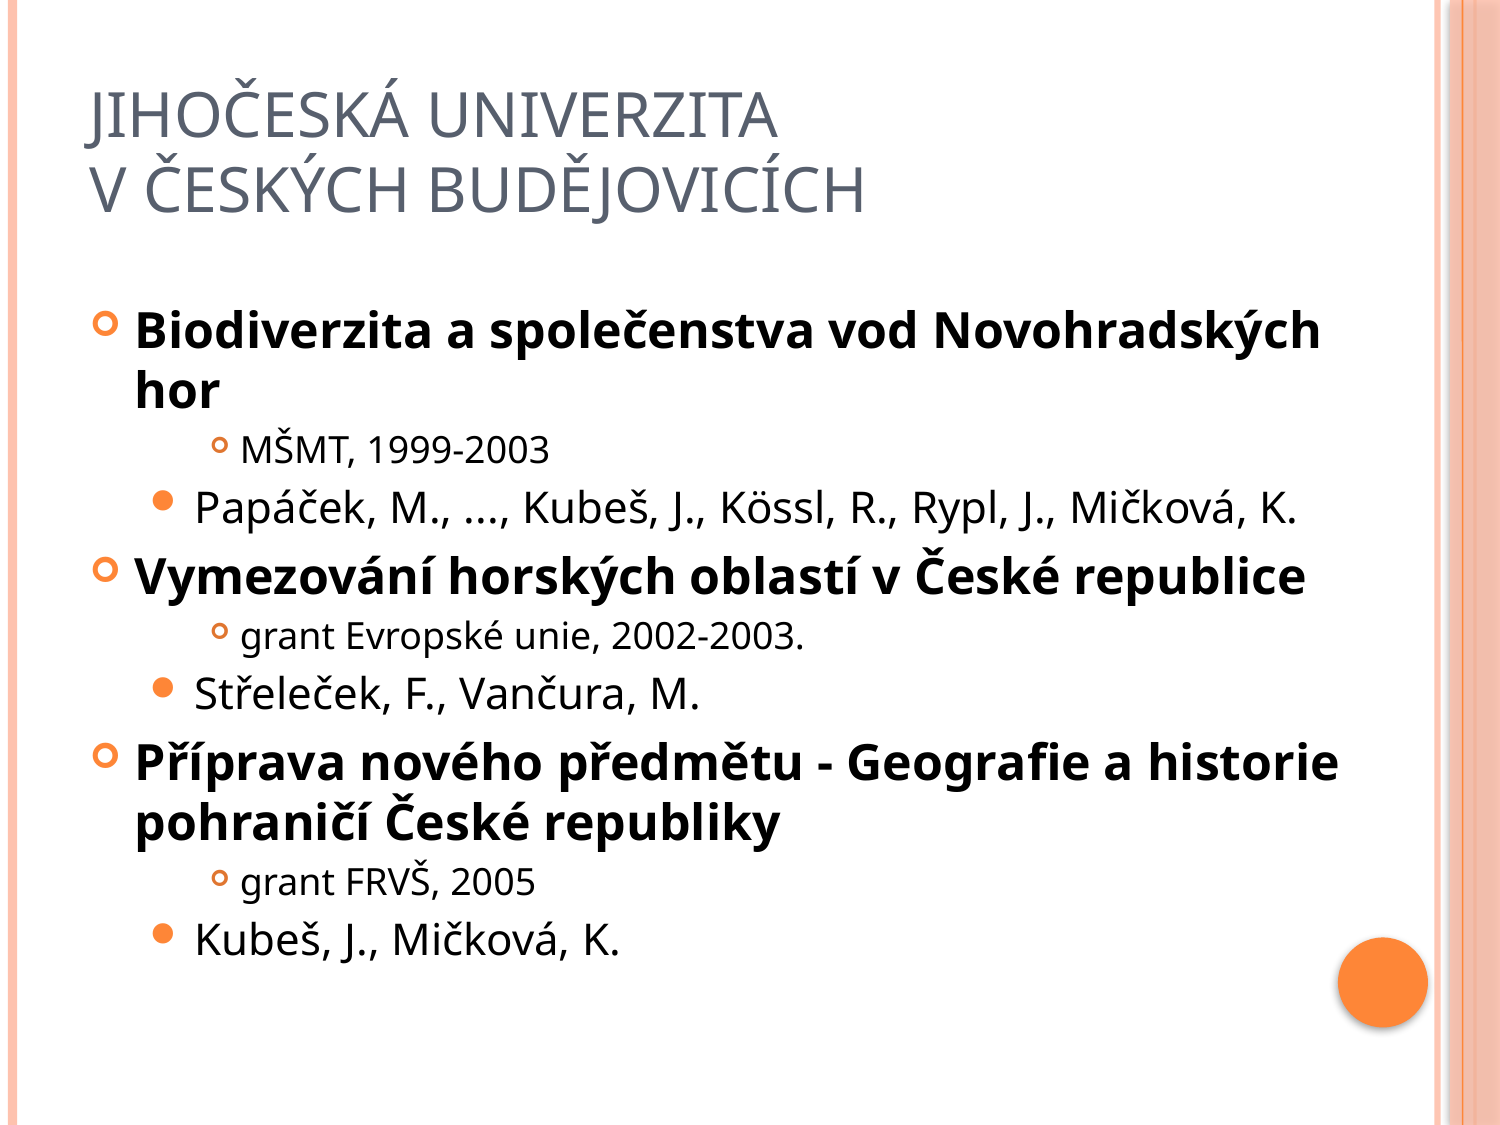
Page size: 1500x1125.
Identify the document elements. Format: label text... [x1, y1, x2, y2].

list Biodiverzita a společenstva vod Novohradských hor MŠMT, 1999-2003 Papáček, M., ..., Kubeš, J., Kössl, R., Rypl, J., Mičková, K. Vymezování horských oblastí v České republice grant Evropské unie, 2002-2003. Střeleček, F., Vančura, M. Příprava nového předmětu - Geografie a historie pohraničí České republiky grant FRVŠ, 2005 Kubeš, J., Mičková, K. [75, 290, 1412, 1062]
title Jihočeská univerzita v českých budějovicích [75, 45, 1412, 233]
